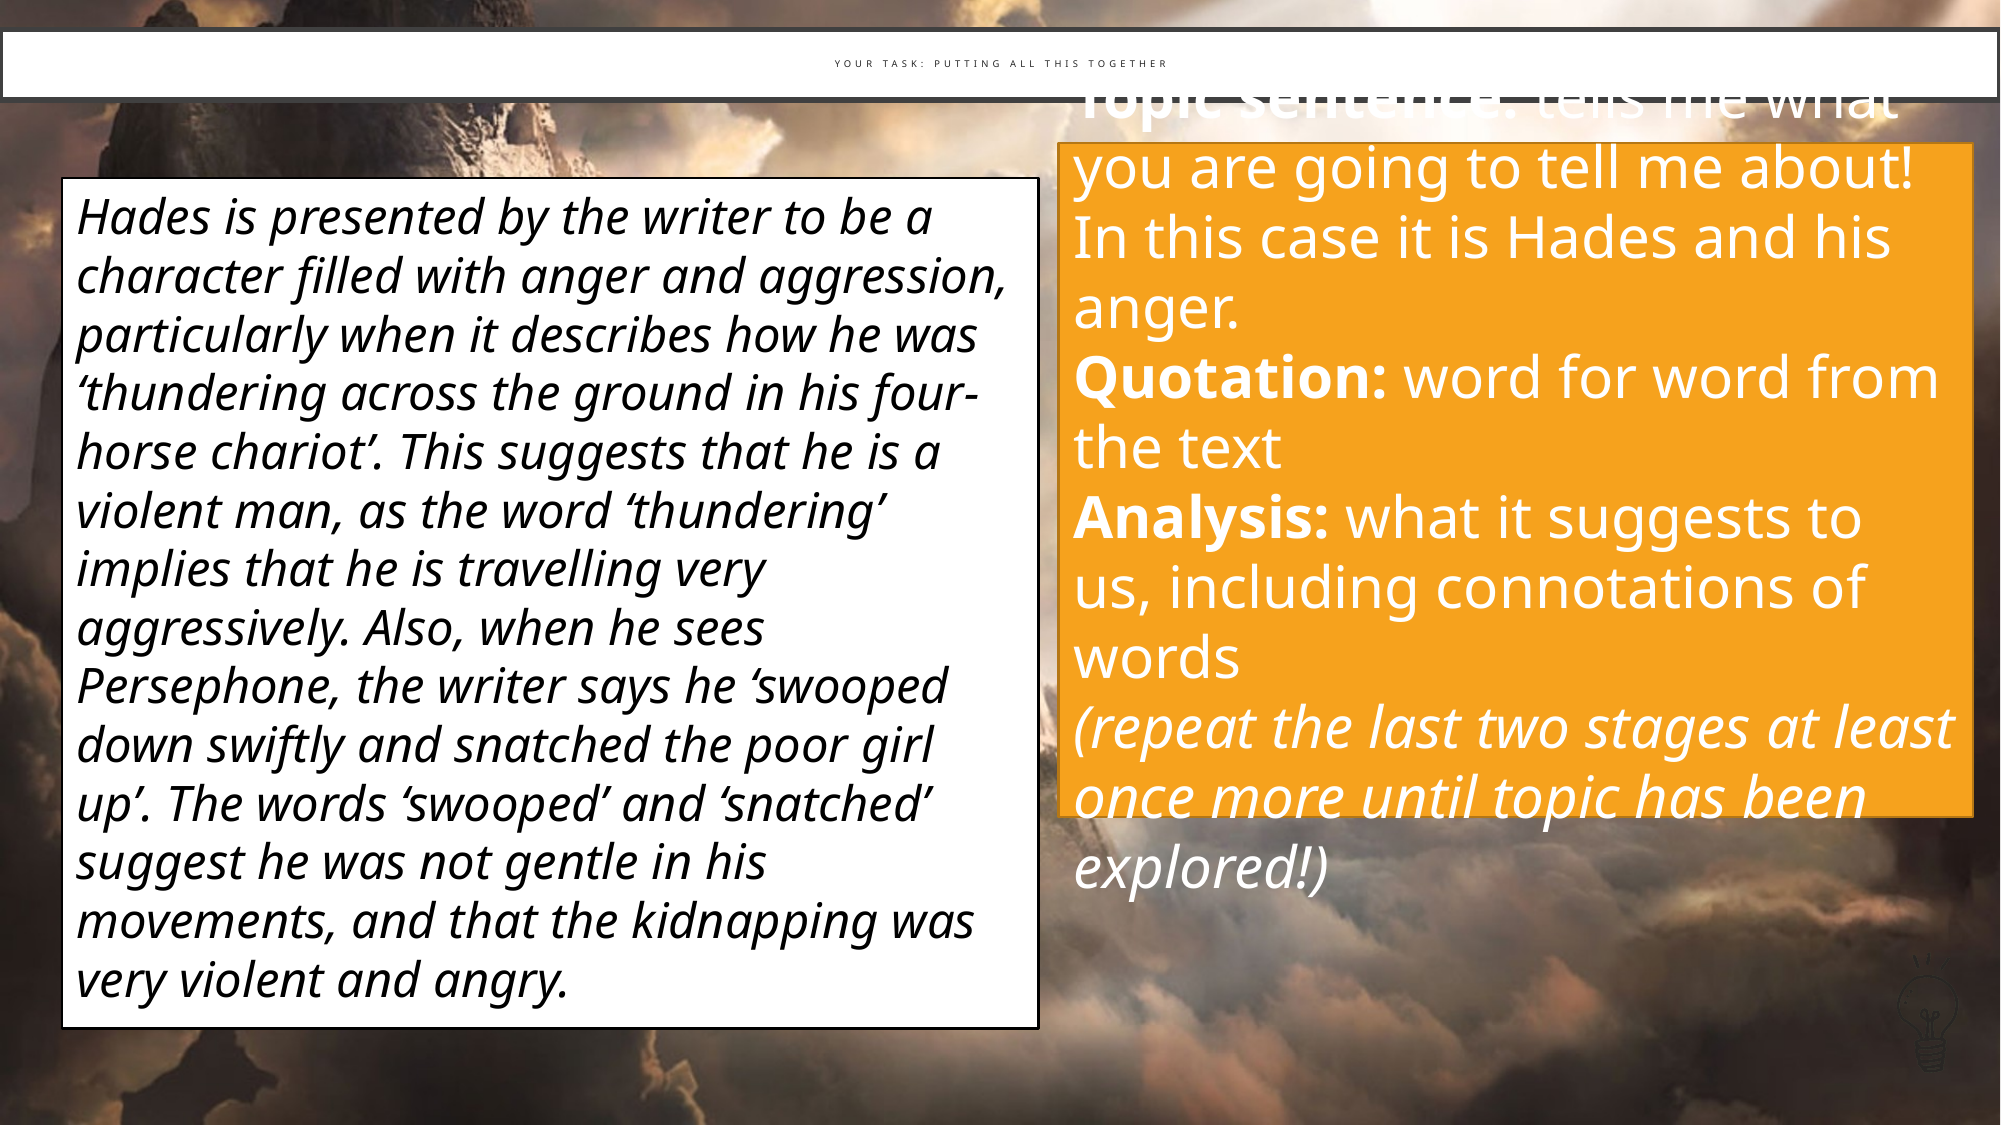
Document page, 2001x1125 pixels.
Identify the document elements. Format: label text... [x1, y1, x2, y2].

title Your task: putting all this together [0, 27, 2000, 103]
picture [0, 0, 2001, 1125]
list Hades is presented by the writer to be a character filled with anger and aggression, particularly when it describes how he was ‘thundering across the ground in his four-horse chariot’. This suggests that he is a violent man, as the word ‘thundering’ implies that he is travelling very aggressively. Also, when he sees Persephone, the writer says he ‘swooped down swiftly and snatched the poor girl up’. The words ‘swooped’ and ‘snatched’ suggest he was not gentle in his movements, and that the kidnapping was very violent and angry. [61, 177, 1040, 1030]
text_box Topic sentence: tells me what you are going to tell me about! In this case it is Hades and his anger. Quotation: word for word from the text Analysis: what it suggests to us, including connotations of words (repeat the last two stages at least once more until topic has been explored!) [1057, 142, 1974, 818]
